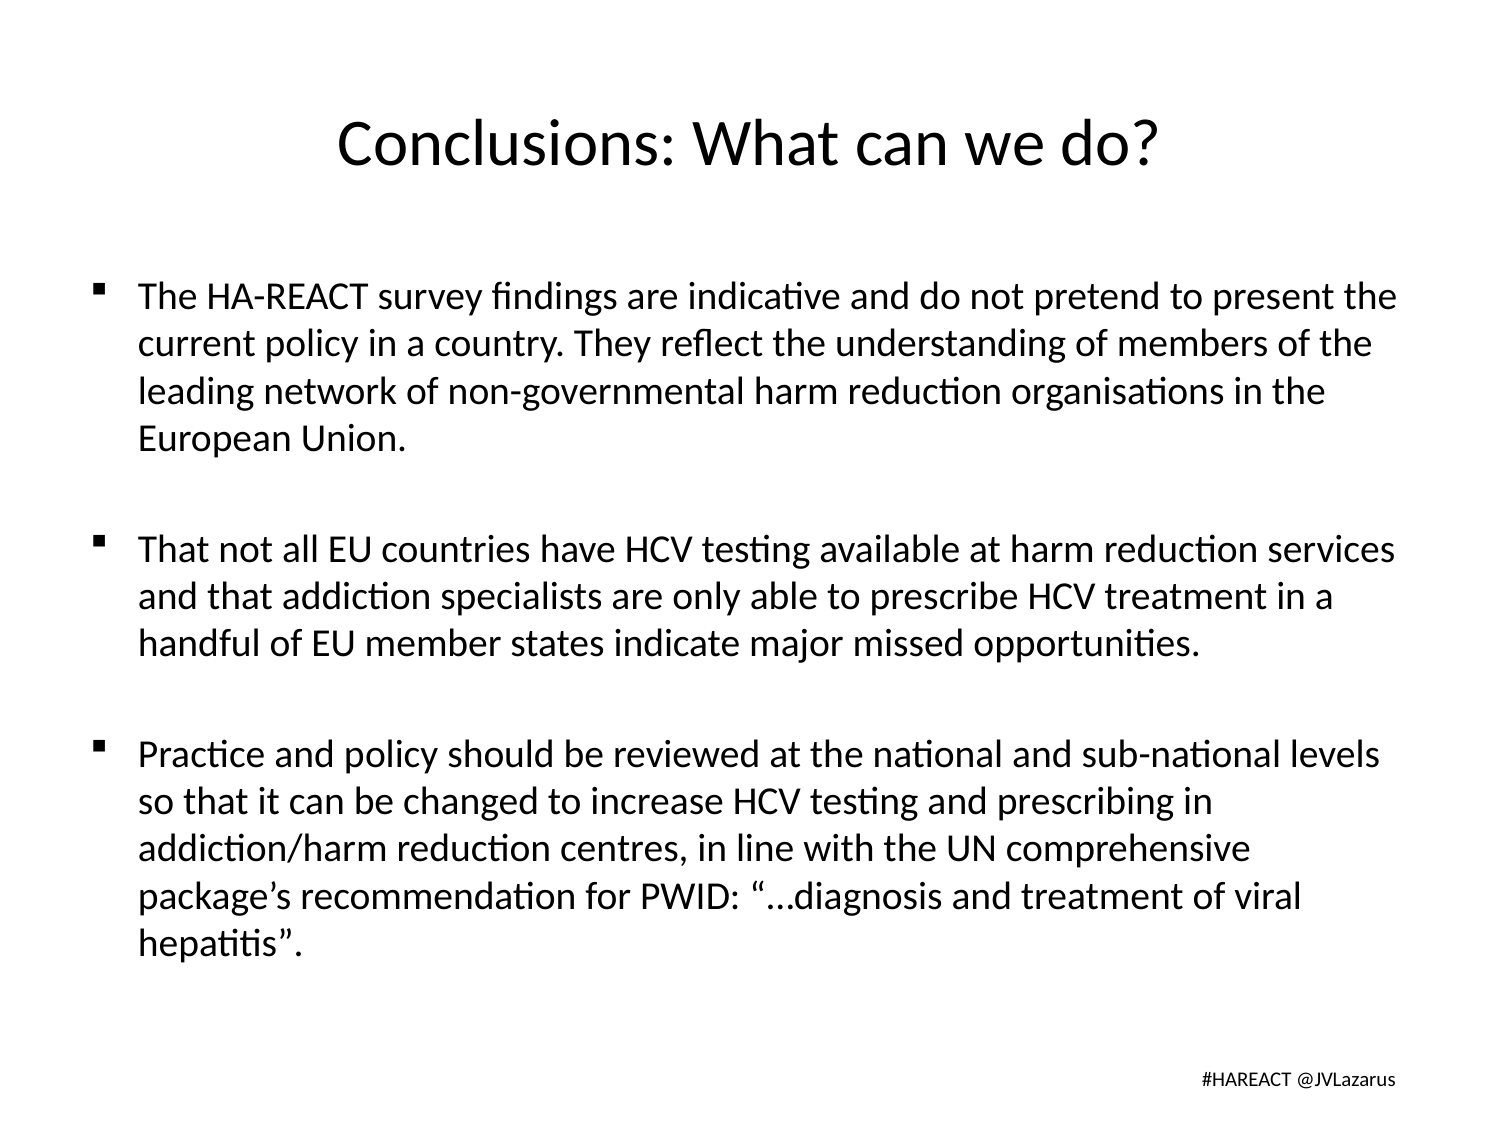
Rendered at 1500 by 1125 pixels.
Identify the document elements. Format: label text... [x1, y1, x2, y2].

list The HA-REACT survey findings are indicative and do not pretend to present the current policy in a country. They reflect the understanding of members of the leading network of non-governmental harm reduction organisations in the European Union. That not all EU countries have HCV testing available at harm reduction services and that addiction specialists are only able to prescribe HCV treatment in a handful of EU member states indicate major missed opportunities. Practice and policy should be reviewed at the national and sub-national levels so that it can be changed to increase HCV testing and prescribing in addiction/harm reduction centres, in line with the UN comprehensive package’s recommendation for PWID: “…diagnosis and treatment of viral hepatitis”. [75, 262, 1425, 1005]
title Conclusions: What can we do? [75, 45, 1425, 233]
text_box #HAREACT @JVLazarus [1187, 1058, 1425, 1099]
